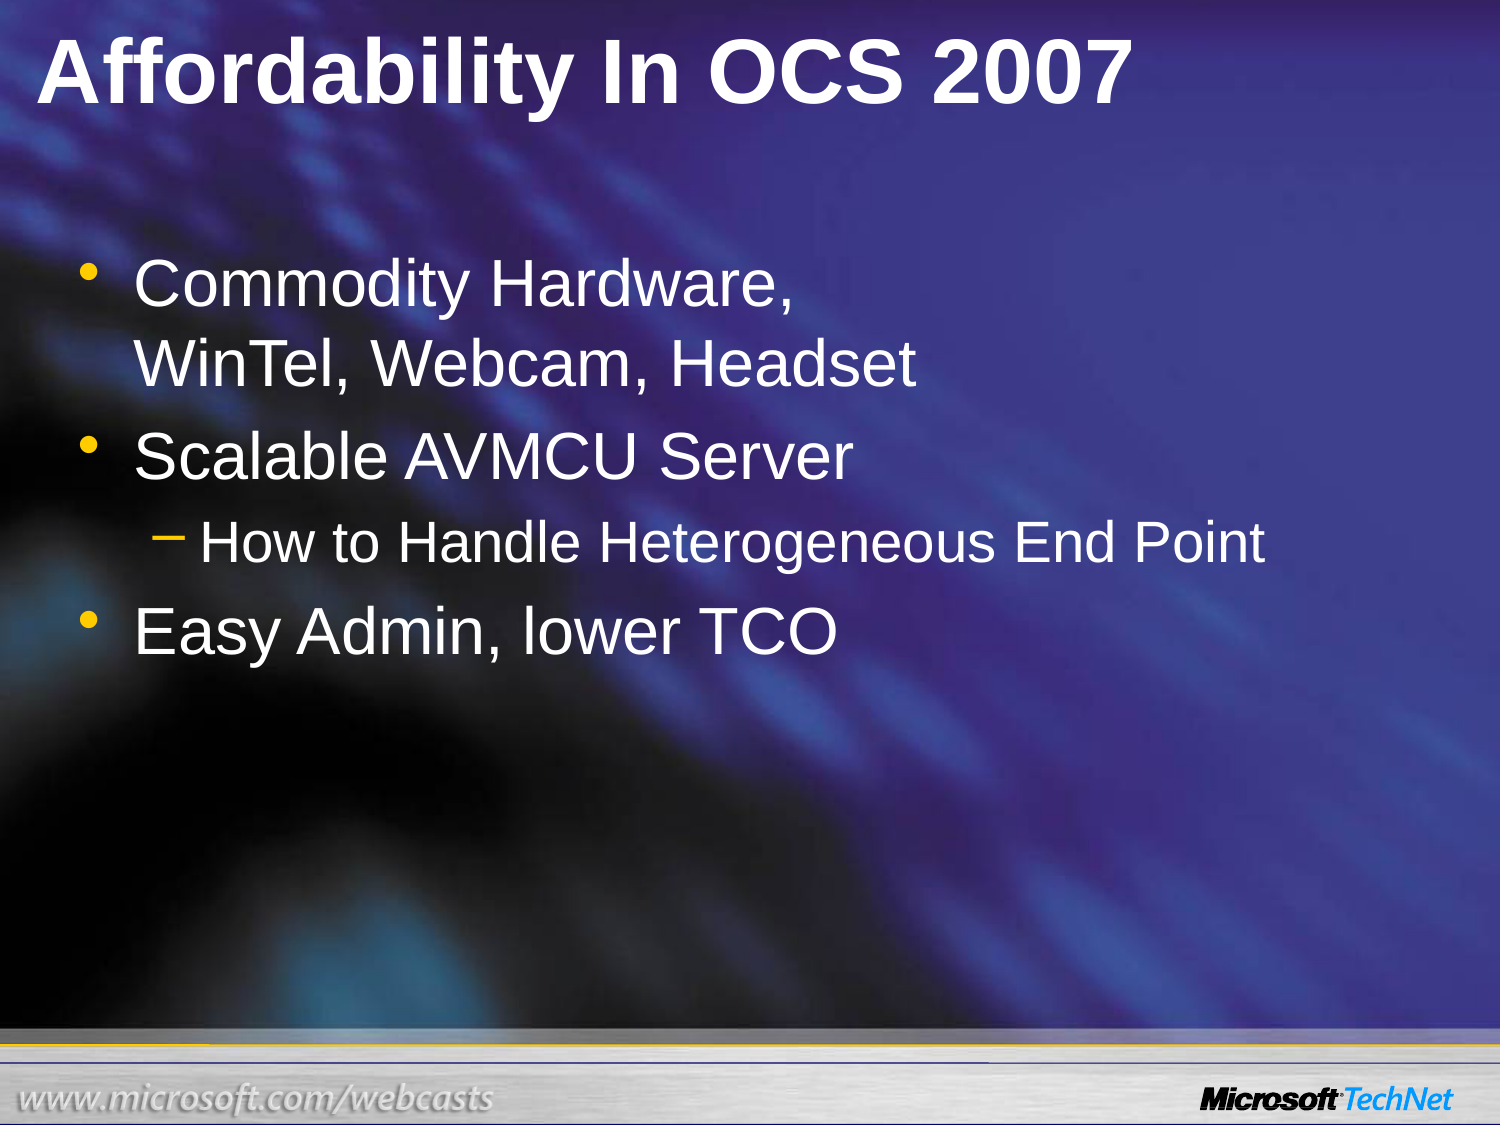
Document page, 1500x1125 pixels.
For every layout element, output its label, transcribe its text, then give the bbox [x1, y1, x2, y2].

list Commodity Hardware, WinTel, Webcam, Headset Scalable AVMCU Server How to Handle Heterogeneous End Point Easy Admin, lower TCO [62, 231, 1438, 634]
picture [0, 1064, 1500, 1123]
title Affordability In OCS 2007 [20, 20, 1500, 130]
picture [0, 0, 1500, 1044]
picture [0, 1047, 1500, 1062]
